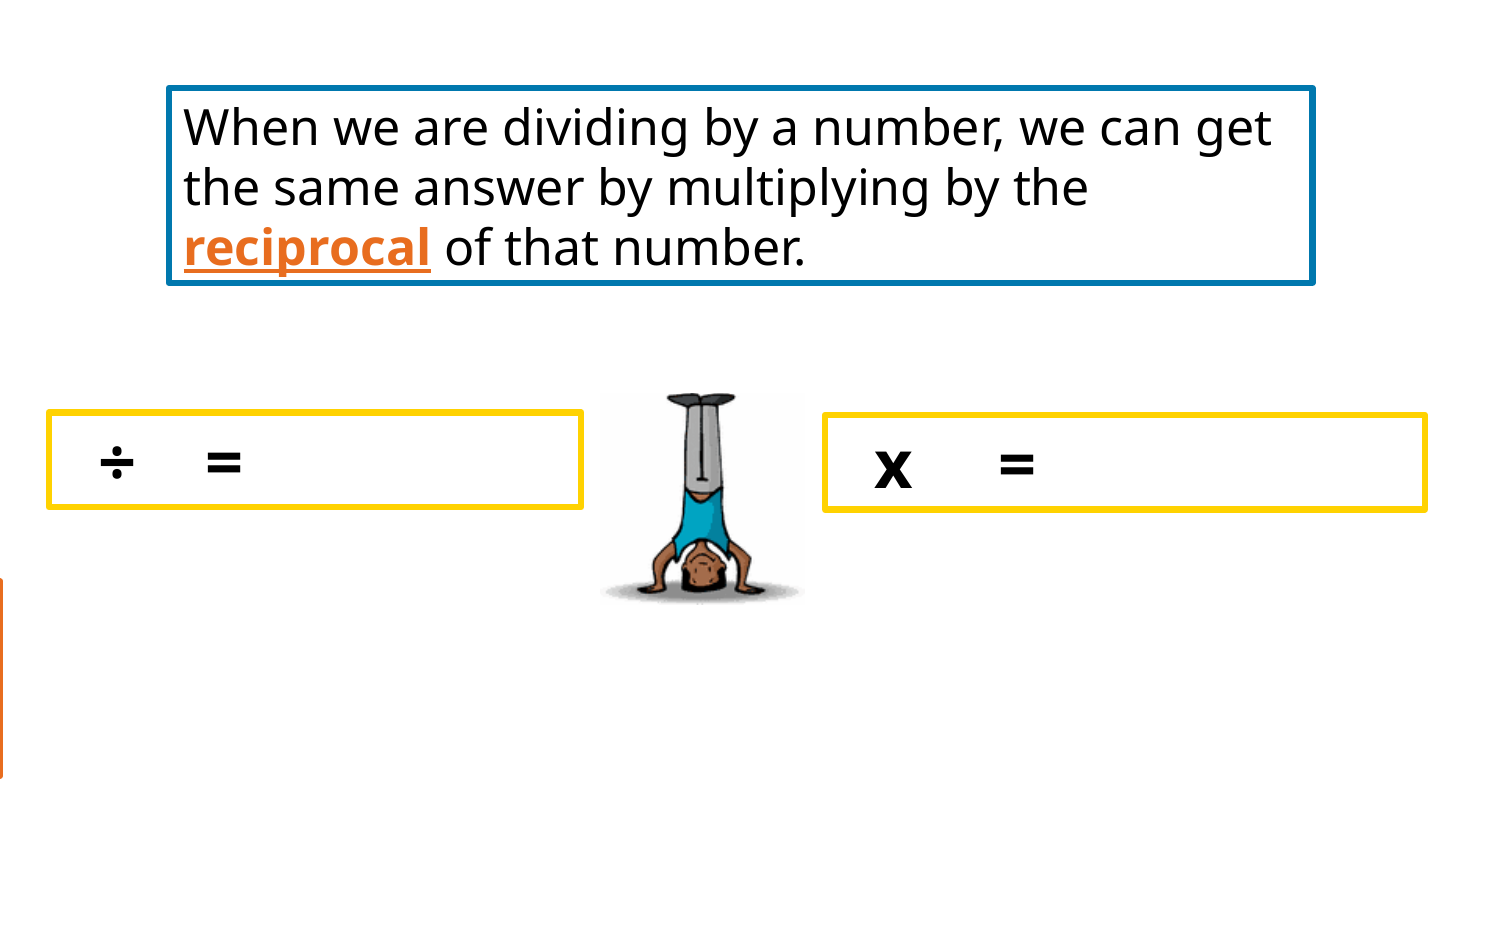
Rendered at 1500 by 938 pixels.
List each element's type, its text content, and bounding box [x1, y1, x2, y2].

text_box When we are dividing by a number, we can get the same answer by multiplying by the reciprocal of that number. [168, 88, 1313, 283]
picture [599, 393, 805, 605]
